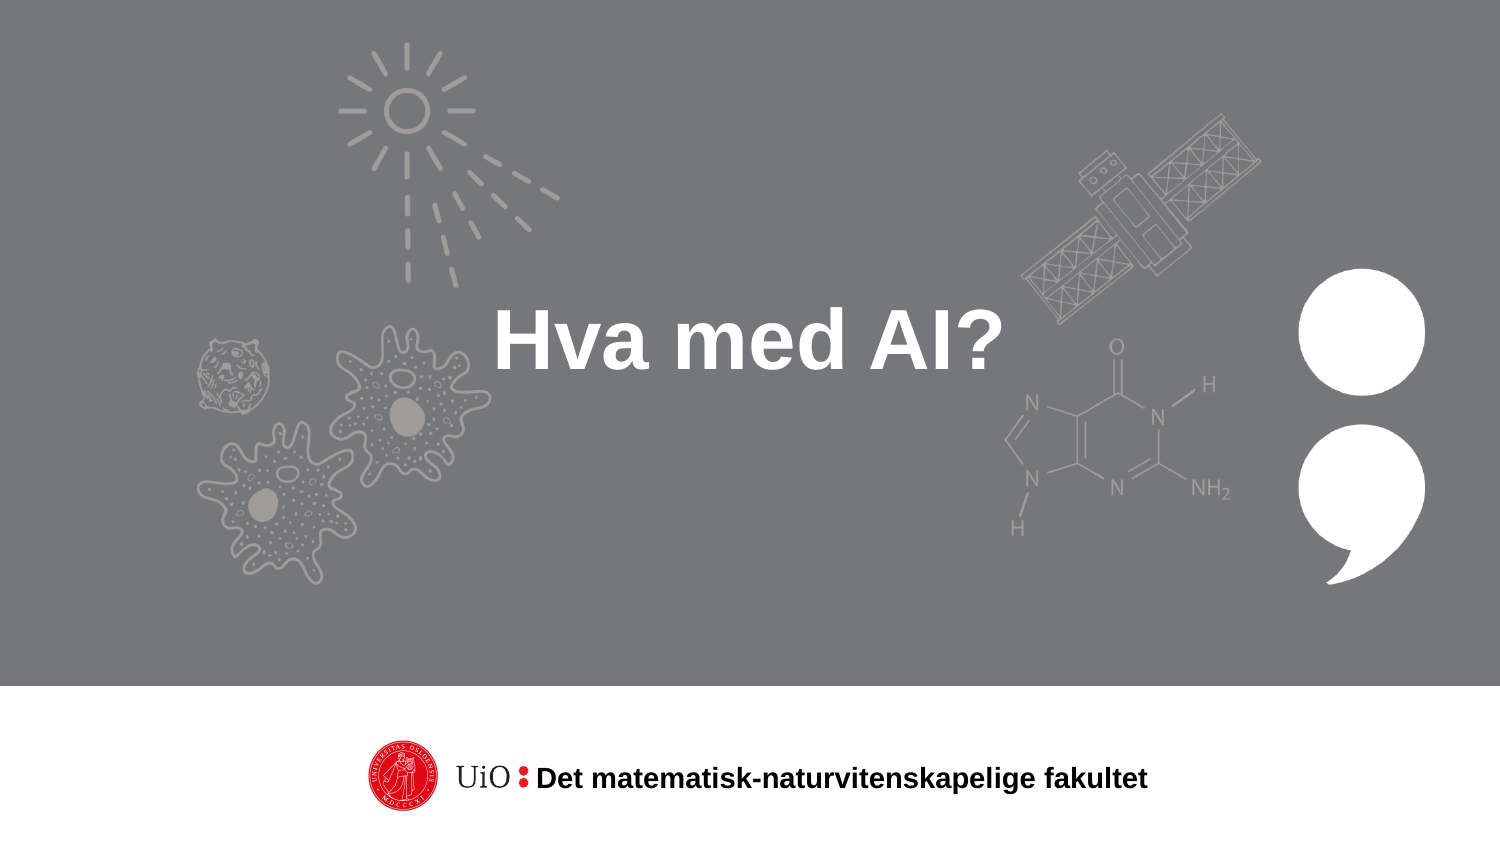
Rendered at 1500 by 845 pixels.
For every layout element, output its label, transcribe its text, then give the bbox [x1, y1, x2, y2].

picture [0, 0, 1500, 686]
picture [368, 740, 438, 811]
title Hva med AI? [211, 231, 1289, 439]
